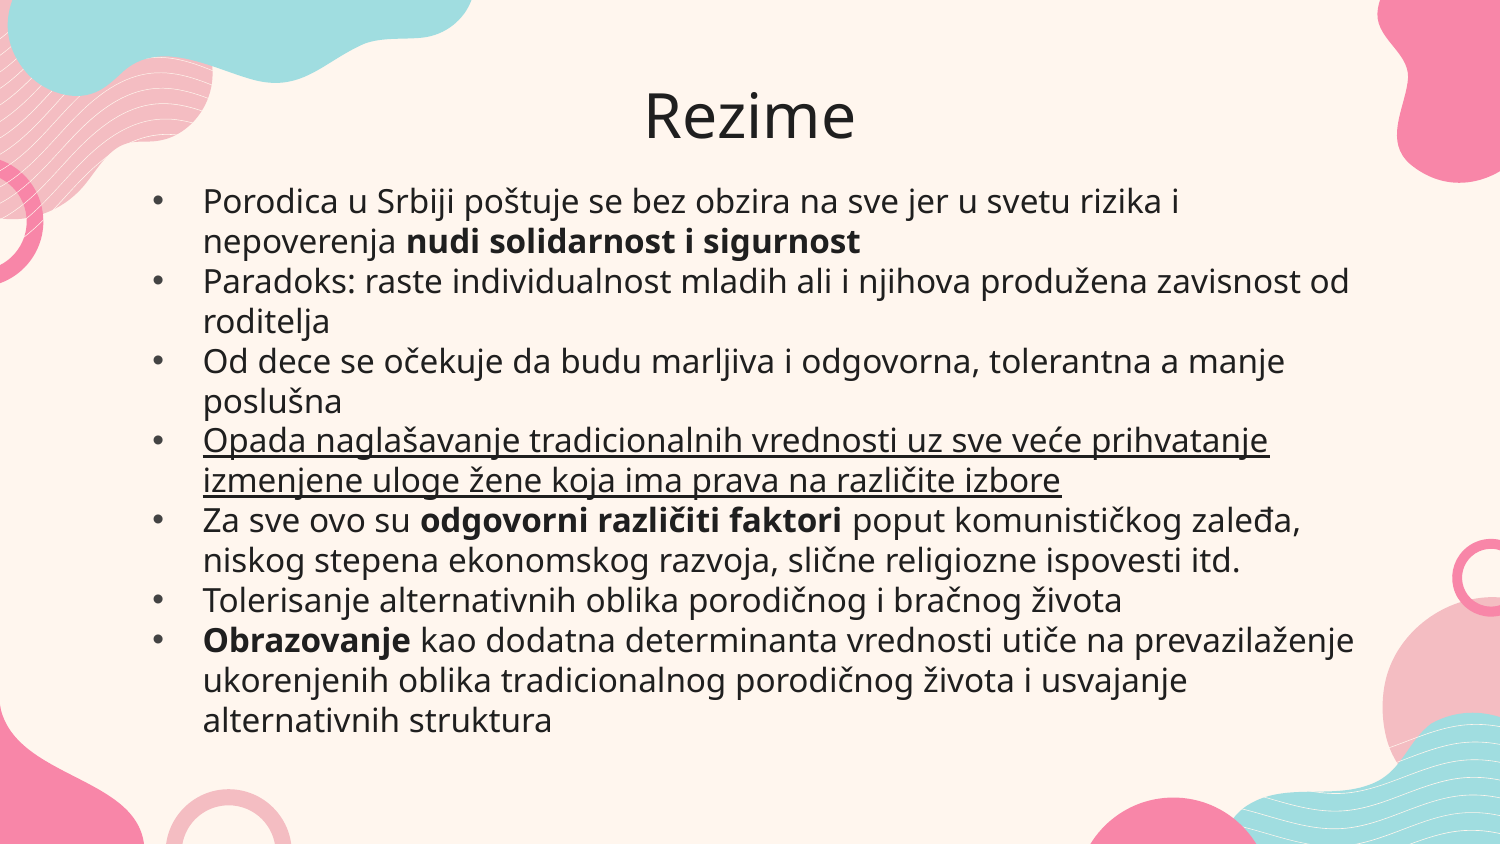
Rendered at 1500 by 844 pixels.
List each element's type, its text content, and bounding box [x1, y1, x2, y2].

title Rezime [130, 60, 1370, 154]
list Porodica u Srbiji poštuje se bez obzira na sve jer u svetu rizika i nepoverenja nudi solidarnost i sigurnost Paradoks: raste individualnost mladih ali i njihova produžena zavisnost od roditelja Od dece se očekuje da budu marljiva i odgovorna, tolerantna a manje poslušna Opada naglašavanje tradicionalnih vrednosti uz sve veće prihvatanje izmenjene uloge žene koja ima prava na različite izbore Za sve ovo su odgovorni različiti faktori poput komunističkog zaleđa, niskog stepena ekonomskog razvoja, slične religiozne ispovesti itd. Tolerisanje alternativnih oblika porodičnog i bračnog života Obrazovanje kao dodatna determinanta vrednosti utiče na prevazilaženje ukorenjenih oblika tradicionalnog porodičnog života i usvajanje alternativnih struktura [112, 165, 1388, 756]
